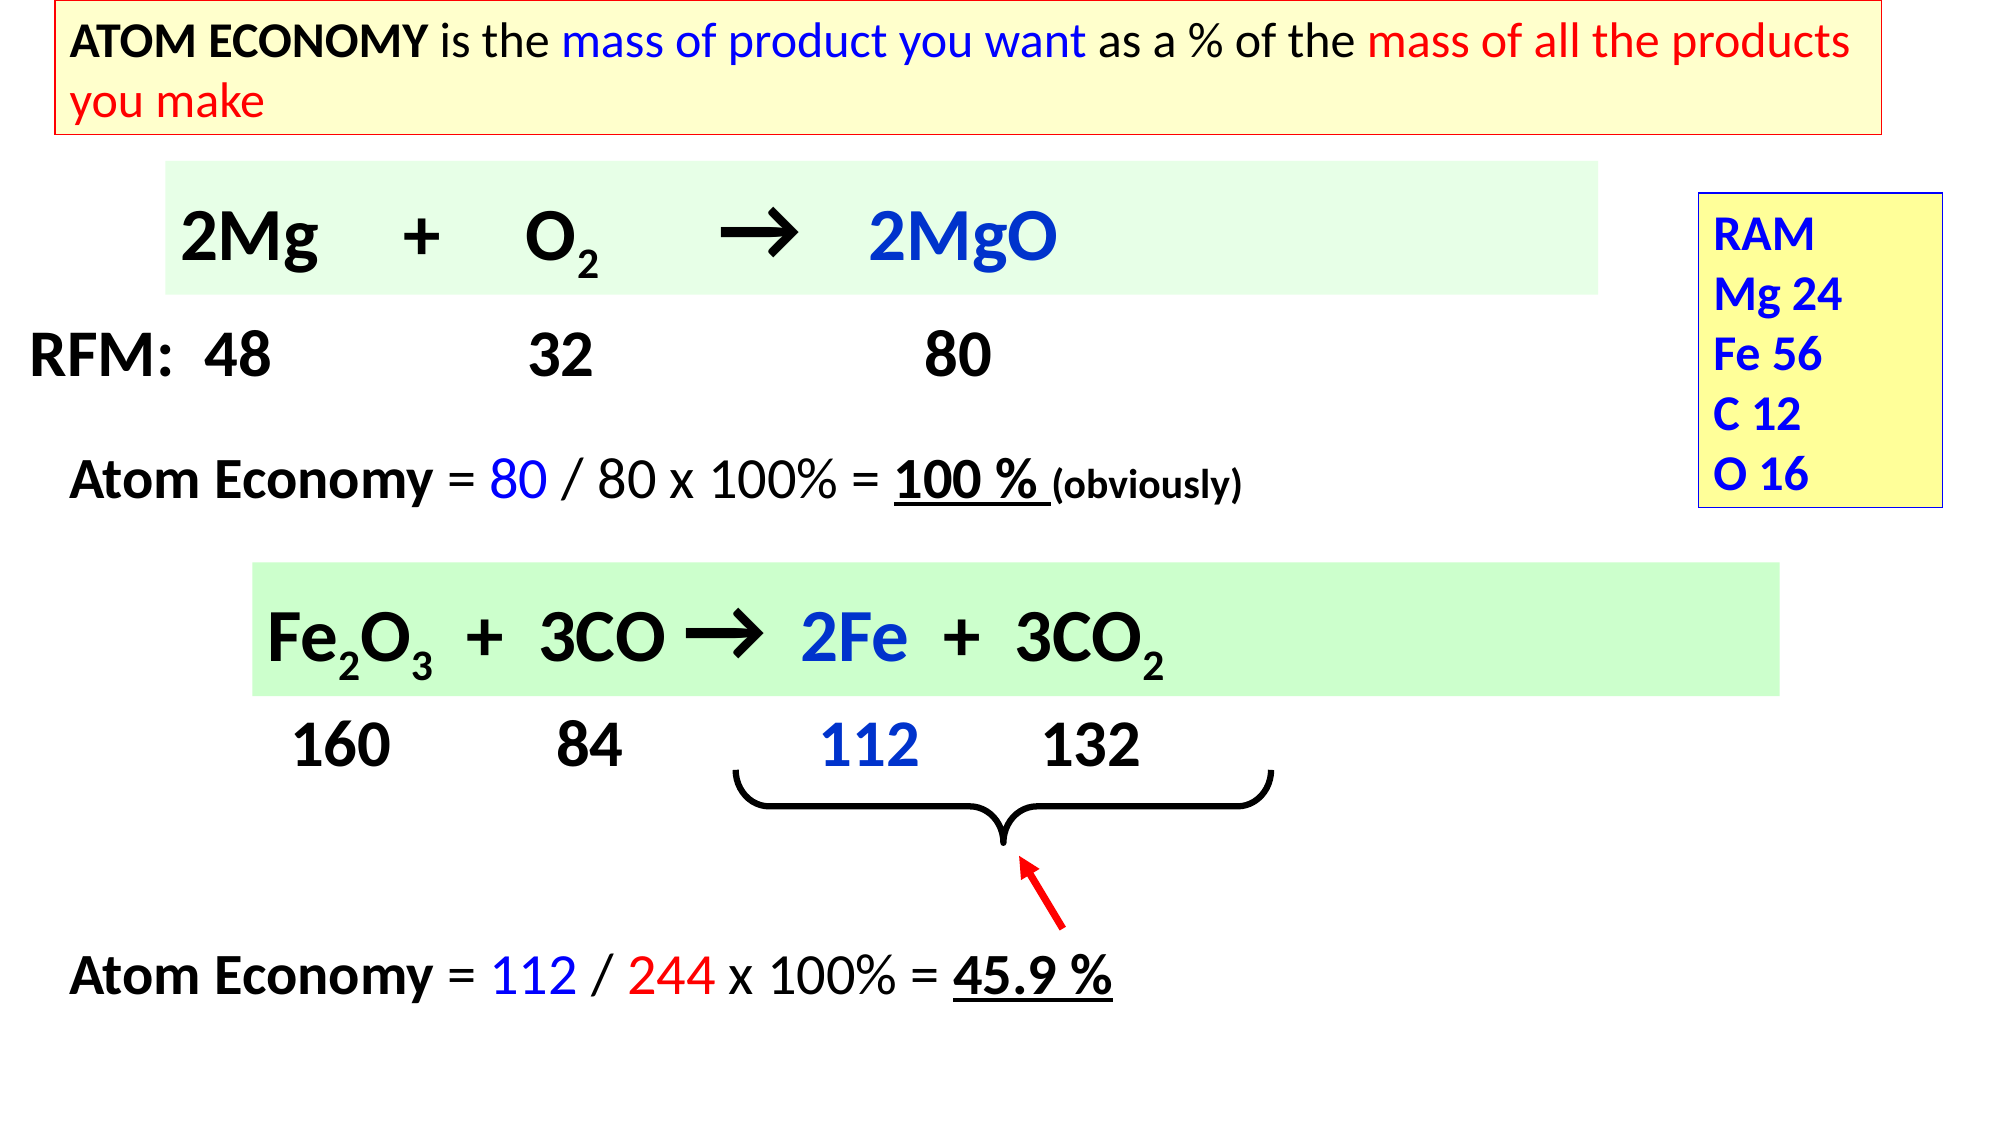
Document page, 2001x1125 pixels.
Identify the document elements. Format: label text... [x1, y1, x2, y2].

text_box ATOM ECONOMY is the mass of product you want as a % of the mass of all the products you make [54, 0, 1882, 135]
text_box [1019, 855, 1063, 929]
text_box 2Mg + O2 → 2MgO [165, 160, 1599, 295]
text_box Atom Economy = 112 / 244 x 100% = 45.9 % [54, 928, 1914, 1014]
text_box Fe2O3 + 3CO → 2Fe + 3CO2 [252, 562, 1780, 697]
text_box 160 84 112 132 [275, 692, 1725, 788]
text_box Atom Economy = 80 / 80 x 100% = 100 % (obviously) [54, 432, 1914, 518]
text_box [735, 769, 1272, 843]
text_box RFM: 48 32 80 [0, 302, 1583, 398]
text_box RAM Mg 24 Fe 56 C 12 O 16 [1698, 192, 1943, 508]
